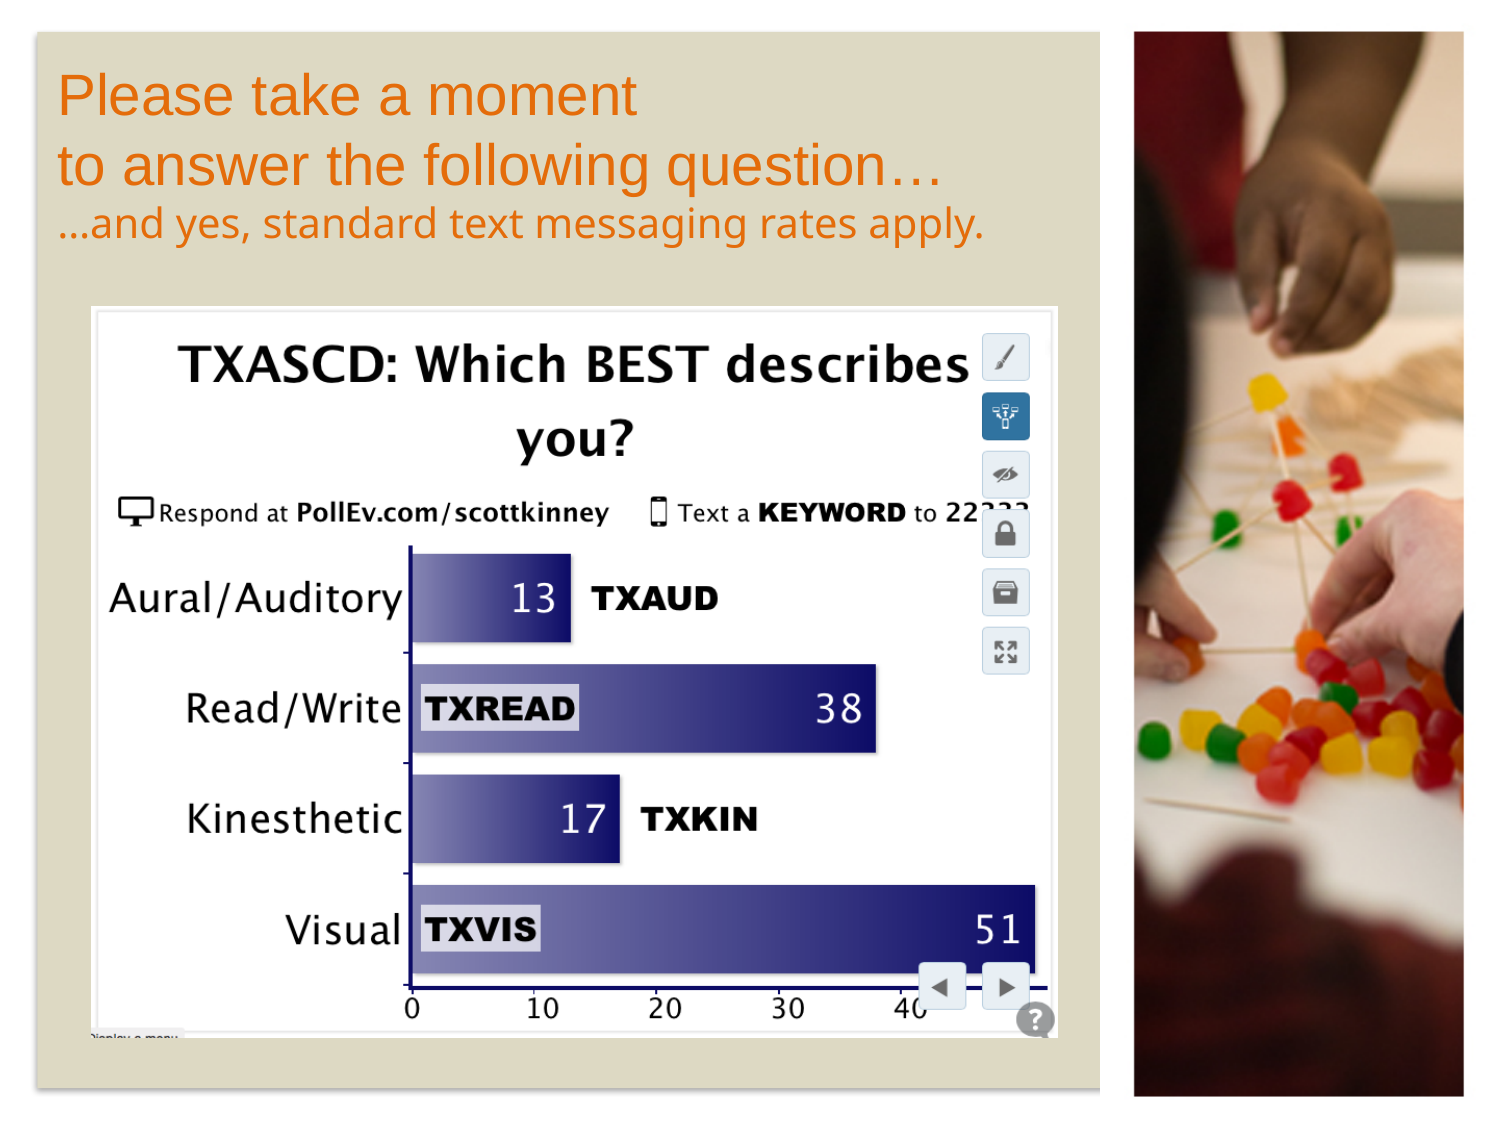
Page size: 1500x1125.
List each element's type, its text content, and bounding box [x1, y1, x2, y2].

text_box Please take a moment to answer the following question… …and yes, standard text messaging rates apply. [42, 49, 1094, 255]
picture [1099, 0, 1500, 1125]
picture [91, 306, 1058, 1038]
